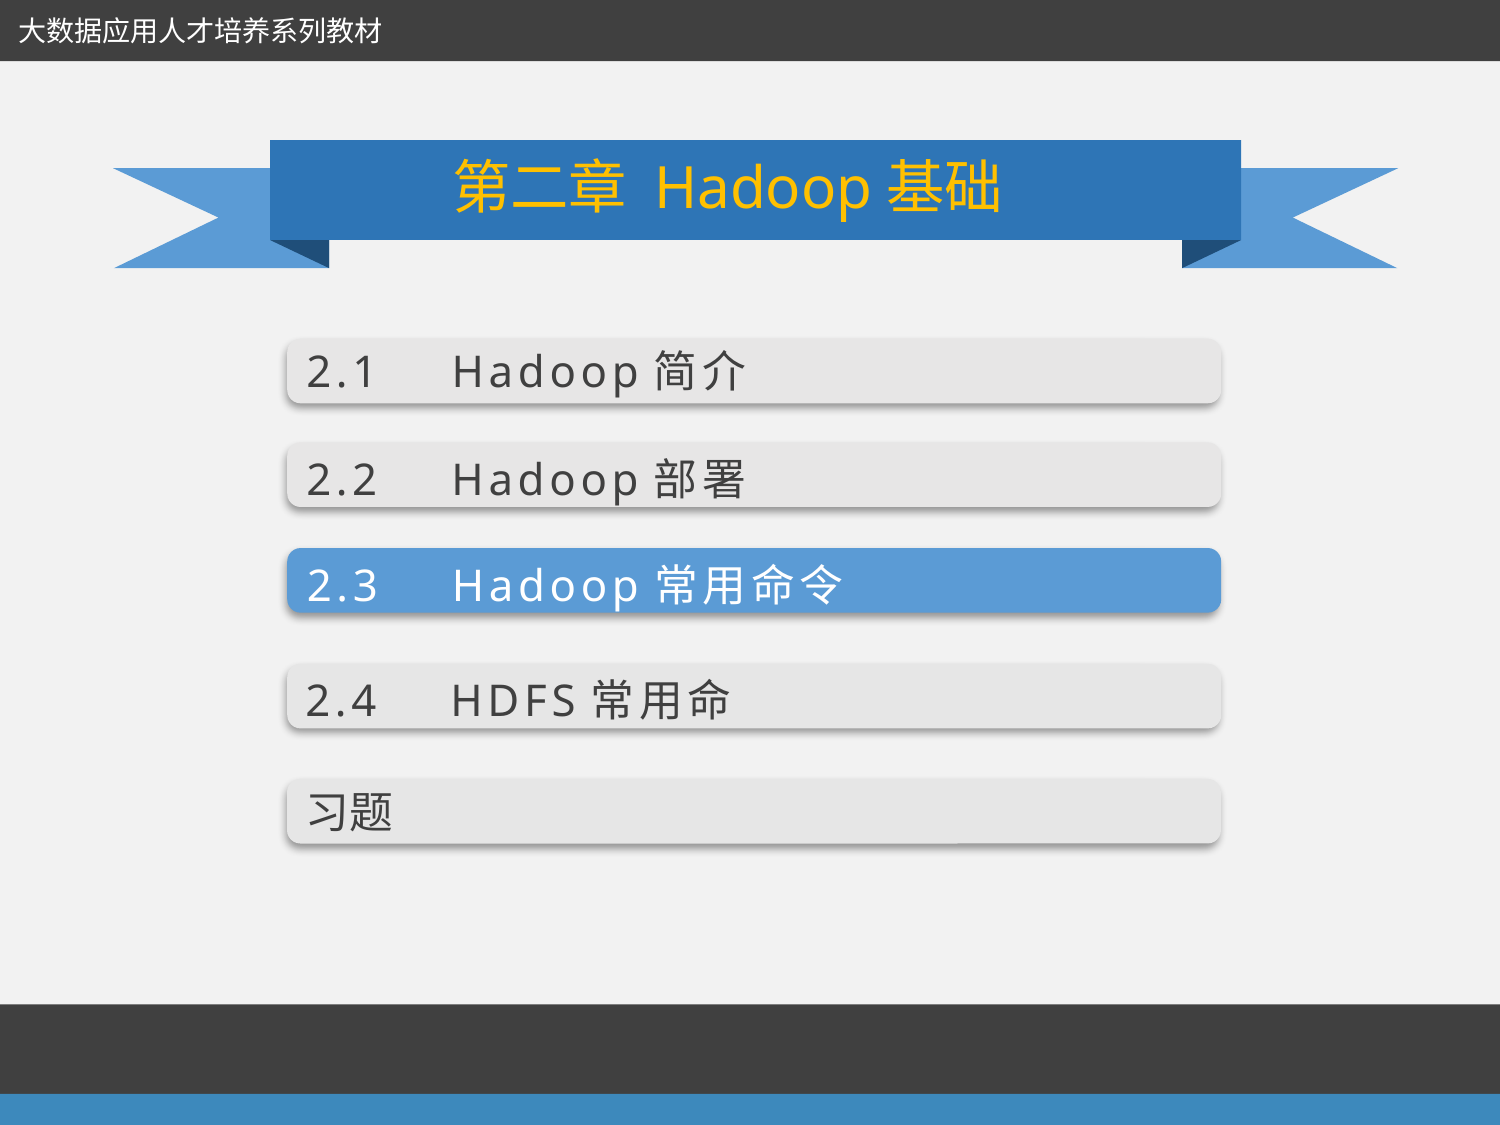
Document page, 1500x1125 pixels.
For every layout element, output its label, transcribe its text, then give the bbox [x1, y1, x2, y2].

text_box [287, 663, 1222, 734]
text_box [287, 547, 1222, 618]
text_box 大数据应用人才培养系列教材 [4, 6, 398, 55]
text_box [287, 335, 1222, 405]
text_box [0, 0, 1500, 62]
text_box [113, 139, 1399, 269]
text_box [0, 1003, 1500, 1093]
text_box [0, 1093, 1500, 1125]
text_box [287, 442, 1222, 513]
text_box 习题 [285, 777, 1222, 845]
